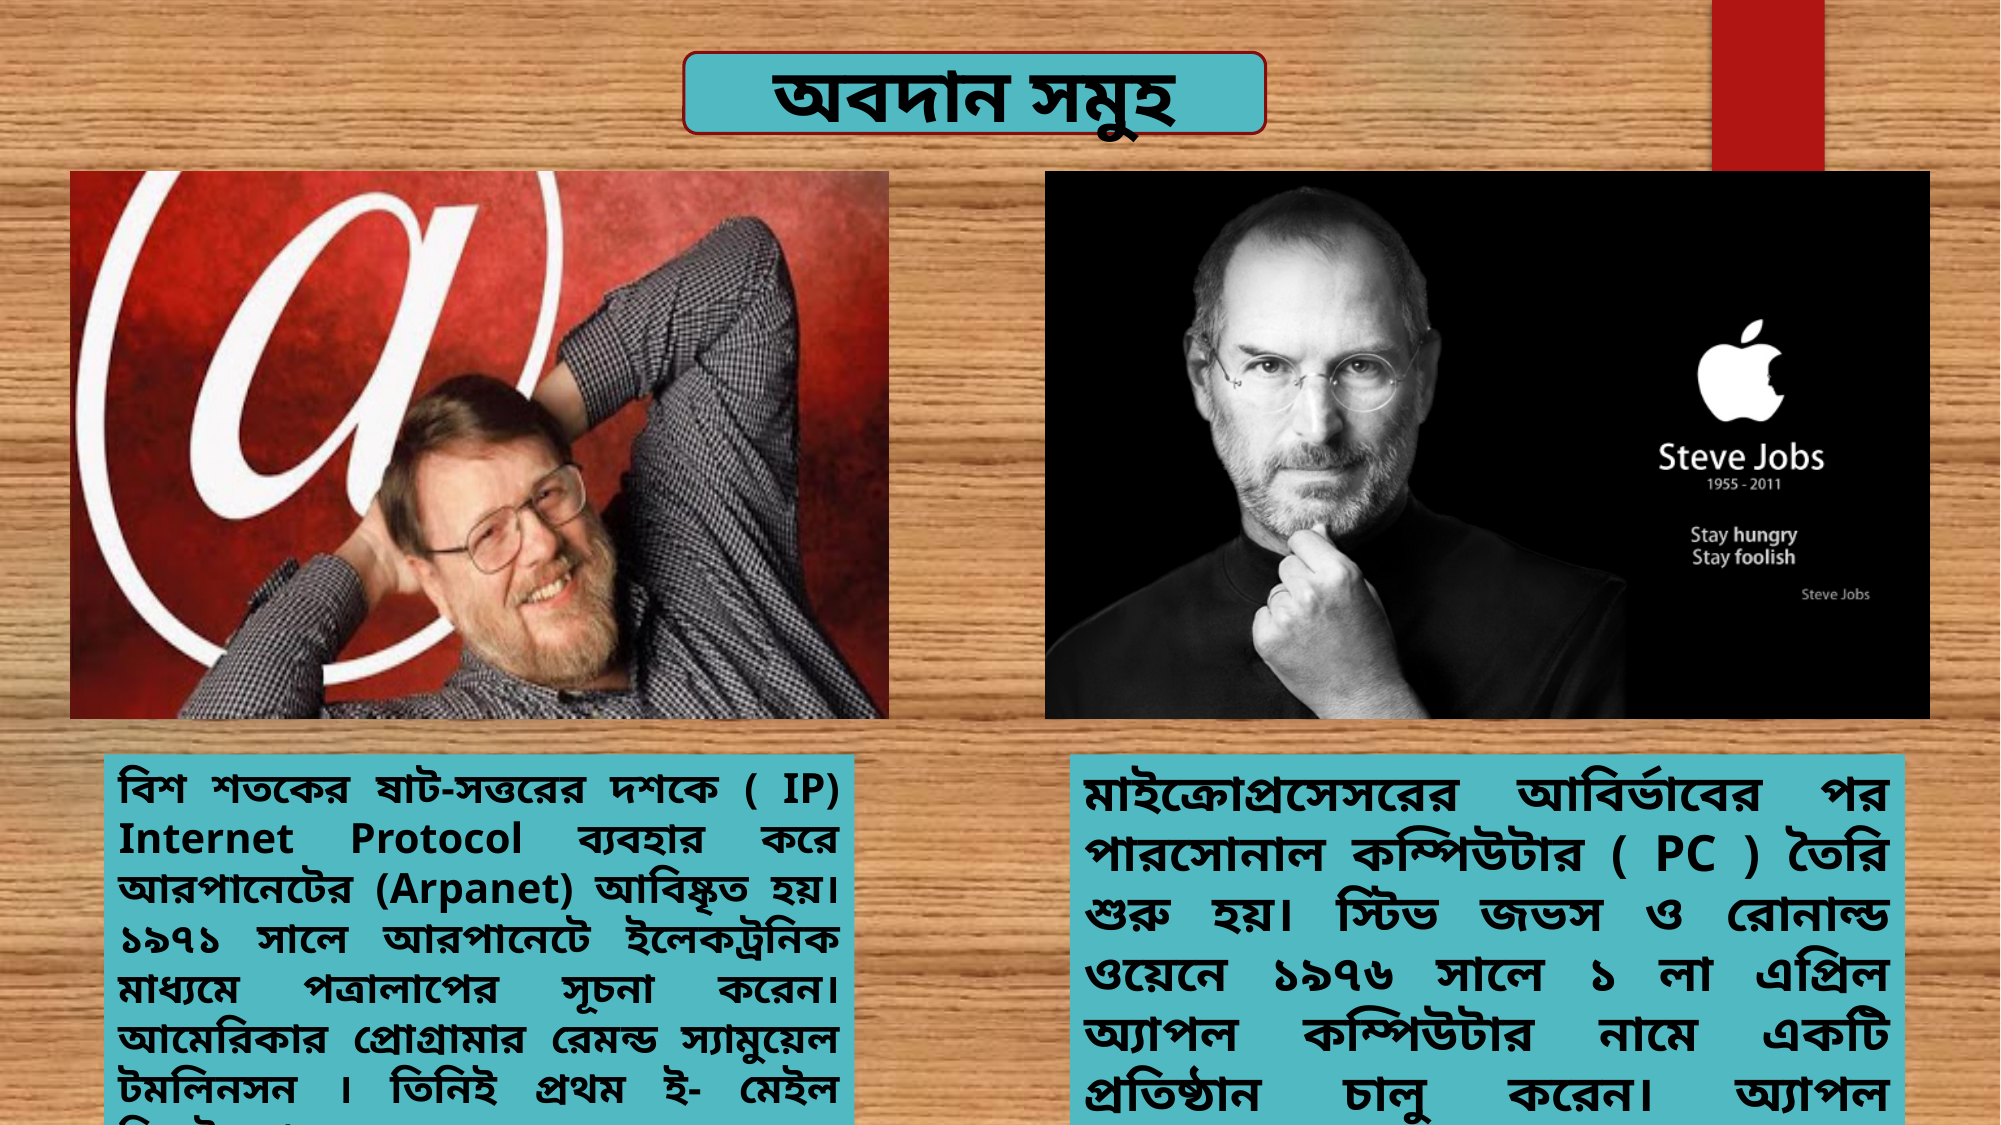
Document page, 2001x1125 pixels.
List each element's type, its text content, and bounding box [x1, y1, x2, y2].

text_box মাইক্রোপ্রসেসরের আবির্ভাবের পর পারসোনাল কম্পিউটার ( PC ) তৈরি শুরু হয়। স্টিভ জভস ও রোনাল্ড ওয়েনে ১৯৭৬ সালে ১ লা এপ্রিল অ্যাপল কম্পিউটার নামে একটি প্রতিষ্ঠান চালু করেন। অ্যাপল প্রতিষ্ঠানটি বর্তমানে বিশ্বের অন্যতম বৃহৎ প্রতিষ্ঠান। [1069, 754, 1905, 1125]
text_box অবদান সমুহ [682, 50, 1268, 136]
picture [0, 0, 2001, 1125]
text_box বিশ শতকের ষাট-সত্তরের দশকে ( IP) Internet Protocol ব্যবহার করে আরপানেটের (Arpanet) আবিষ্কৃত হয়। ১৯৭১ সালে আরপানেটে ইলেকট্রনিক মাধ্যমে পত্রালাপের সূচনা করেন। আমেরিকার প্রোগ্রামার রেমন্ড স্যামুয়েল টমলিনসন । তিনিই প্রথম ই- মেইল সিস্টেম চালু করেন [104, 754, 855, 1125]
